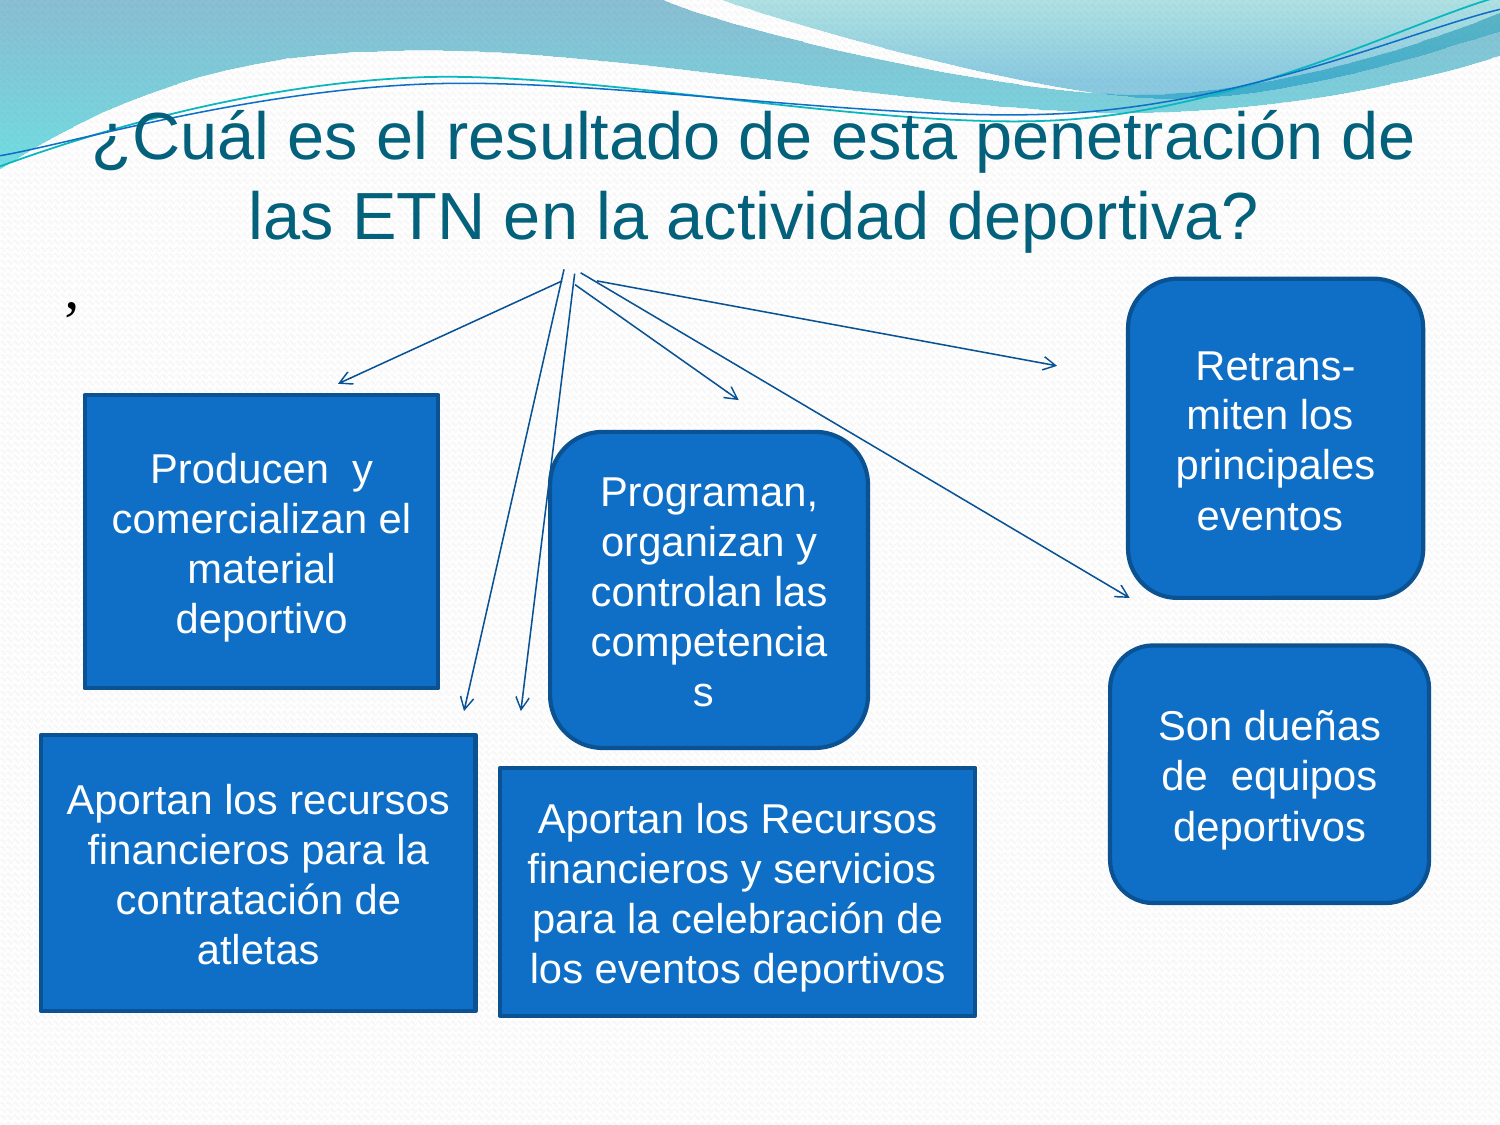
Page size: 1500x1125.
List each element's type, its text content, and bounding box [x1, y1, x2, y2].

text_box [337, 280, 456, 385]
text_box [580, 272, 1130, 599]
text_box Retrans-miten los principales eventos [1137, 276, 1426, 600]
title ¿Cuál es el resultado de esta penetración de las ETN en la actividad deportiva? [84, 54, 1424, 248]
list , [50, 248, 1457, 1040]
text_box Aportan los recursos financieros para la contratación de atletas [39, 733, 478, 1013]
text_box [520, 273, 575, 712]
text_box Programan, organizan y controlan las competencias [556, 611, 871, 751]
text_box Producen y comercializan el material deportivo [83, 393, 440, 690]
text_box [463, 269, 565, 712]
text_box Aportan los Recursos financieros y servicios para la celebración de los eventos deportivos [498, 766, 977, 1018]
text_box Son dueñas de equipos deportivos [1107, 643, 1432, 906]
